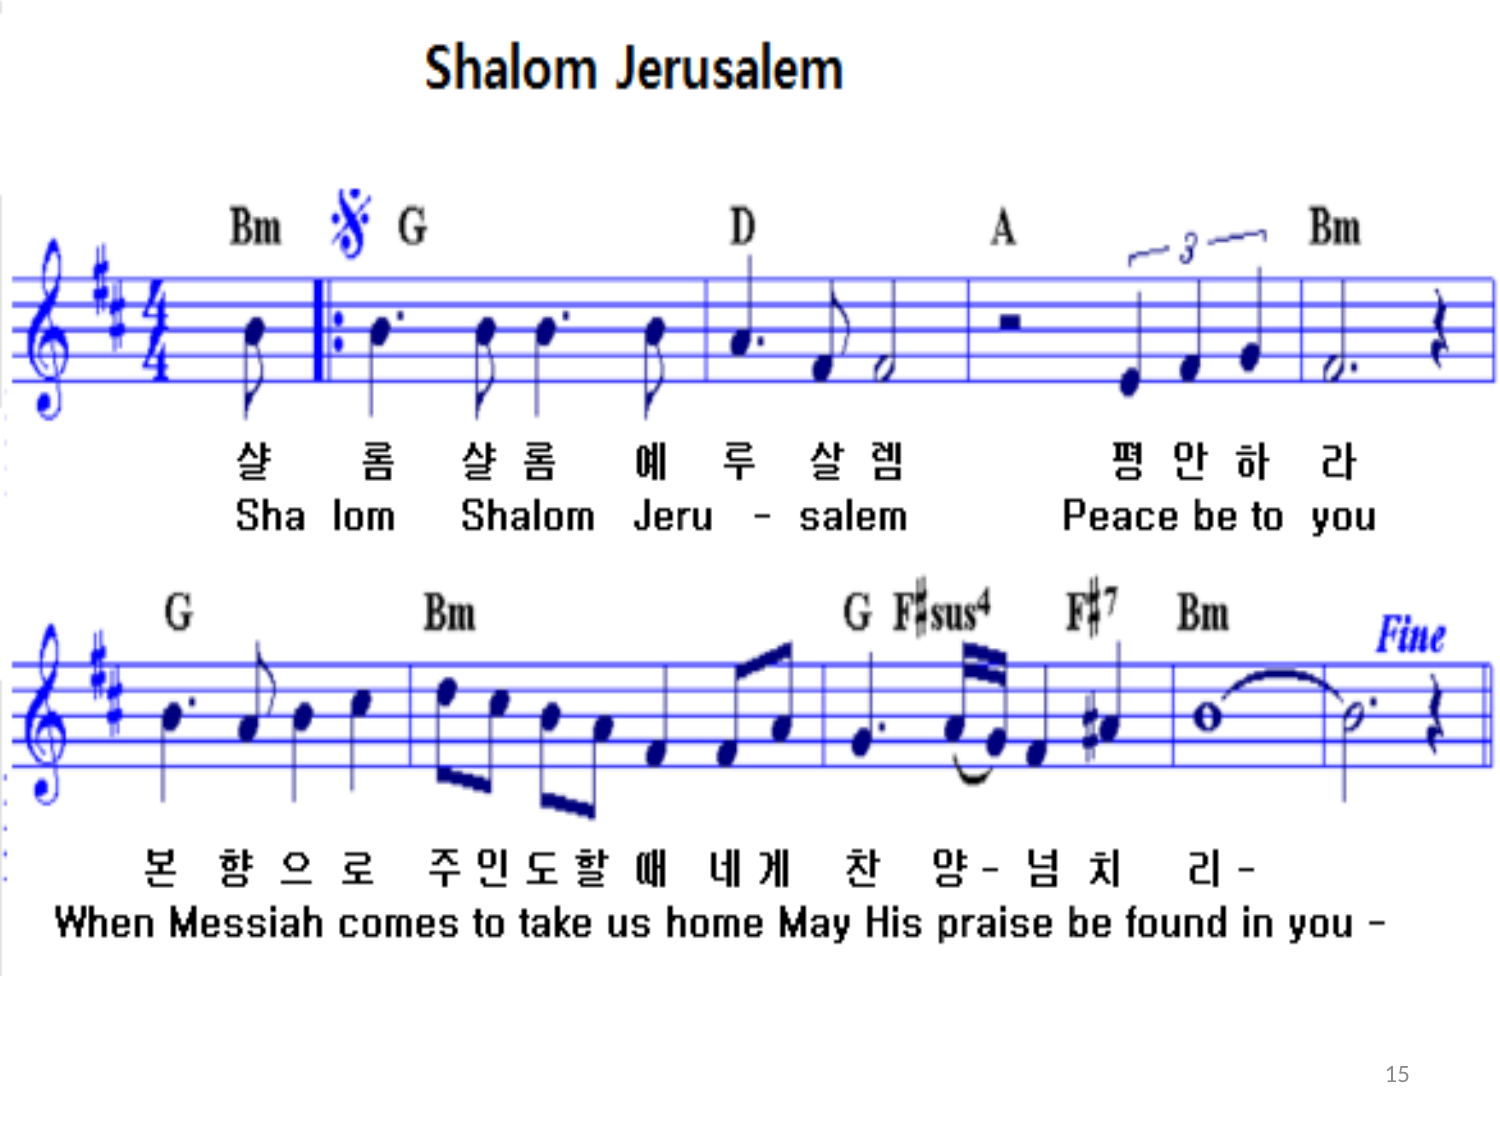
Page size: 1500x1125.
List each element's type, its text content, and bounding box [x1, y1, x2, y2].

slide_number 15 [1074, 1042, 1425, 1103]
picture [0, 0, 1500, 977]
